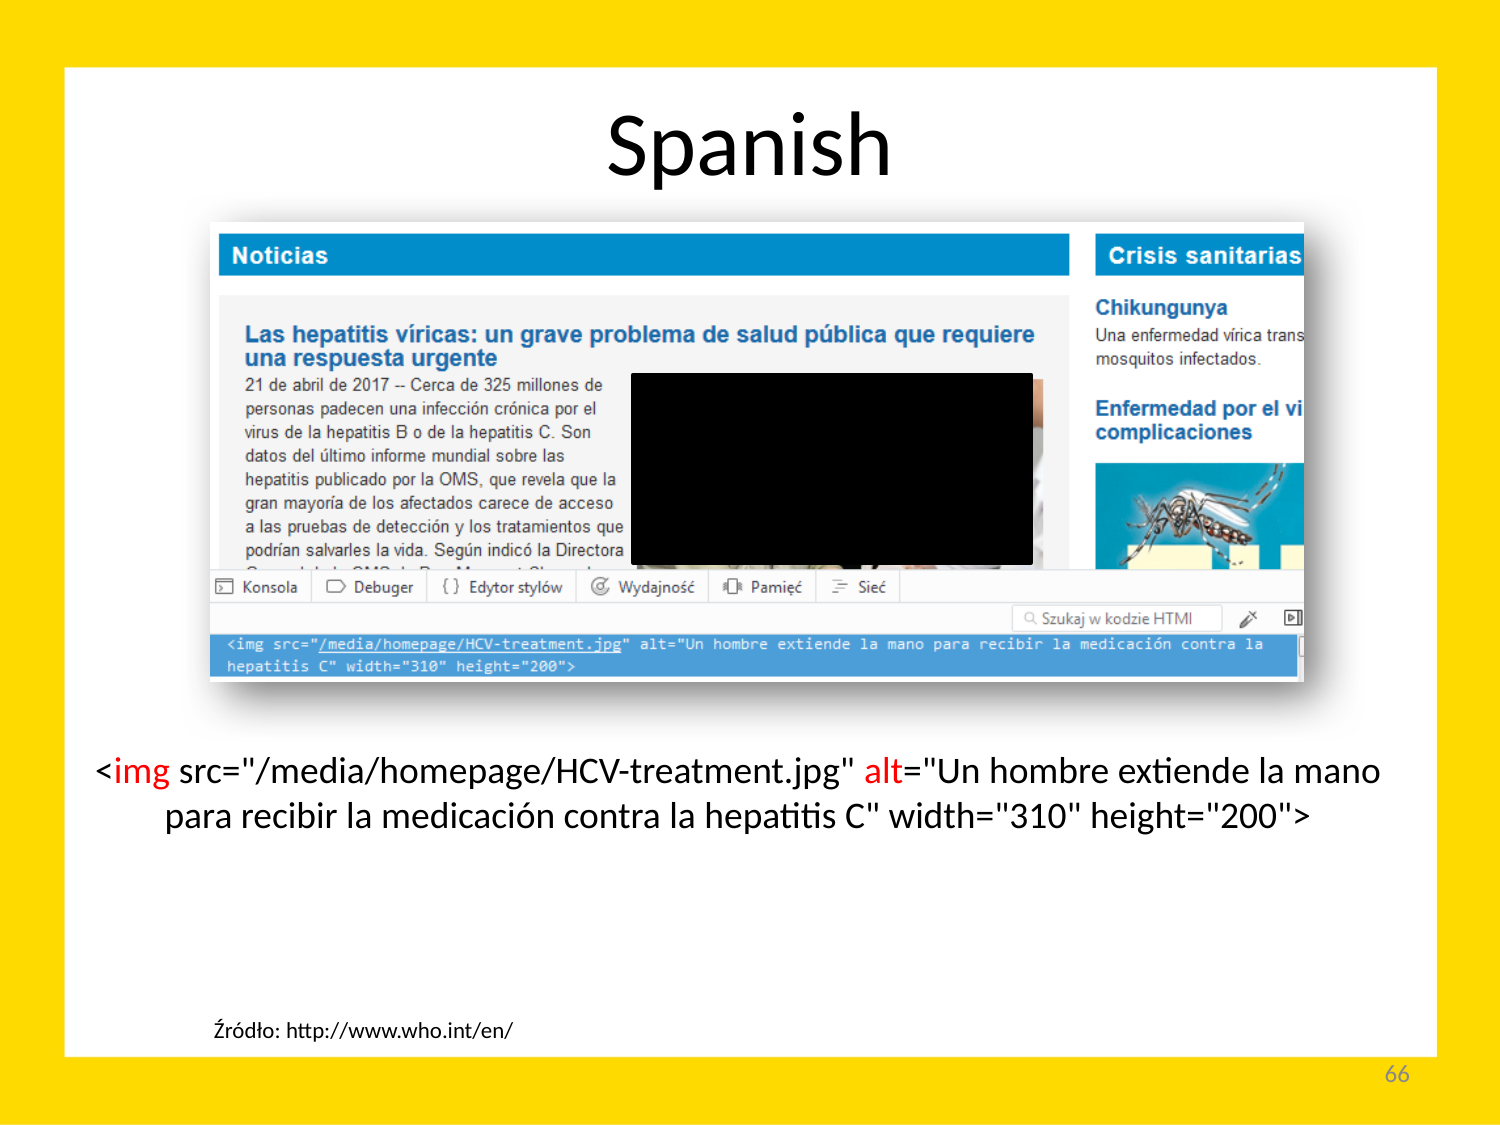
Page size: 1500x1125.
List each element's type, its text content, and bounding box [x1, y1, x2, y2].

picture [0, 0, 1500, 1125]
title Spanish [74, 44, 1426, 233]
slide_number 66 [1074, 1042, 1425, 1103]
text_box Źródło: http://www.who.int/en/ [199, 1007, 575, 1051]
text_box <img src="/media/homepage/HCV-treatment.jpg" alt="Un hombre extiende la mano para recibir la medicación contra la hepatitis C" width="310" height="200"> [70, 738, 1407, 843]
